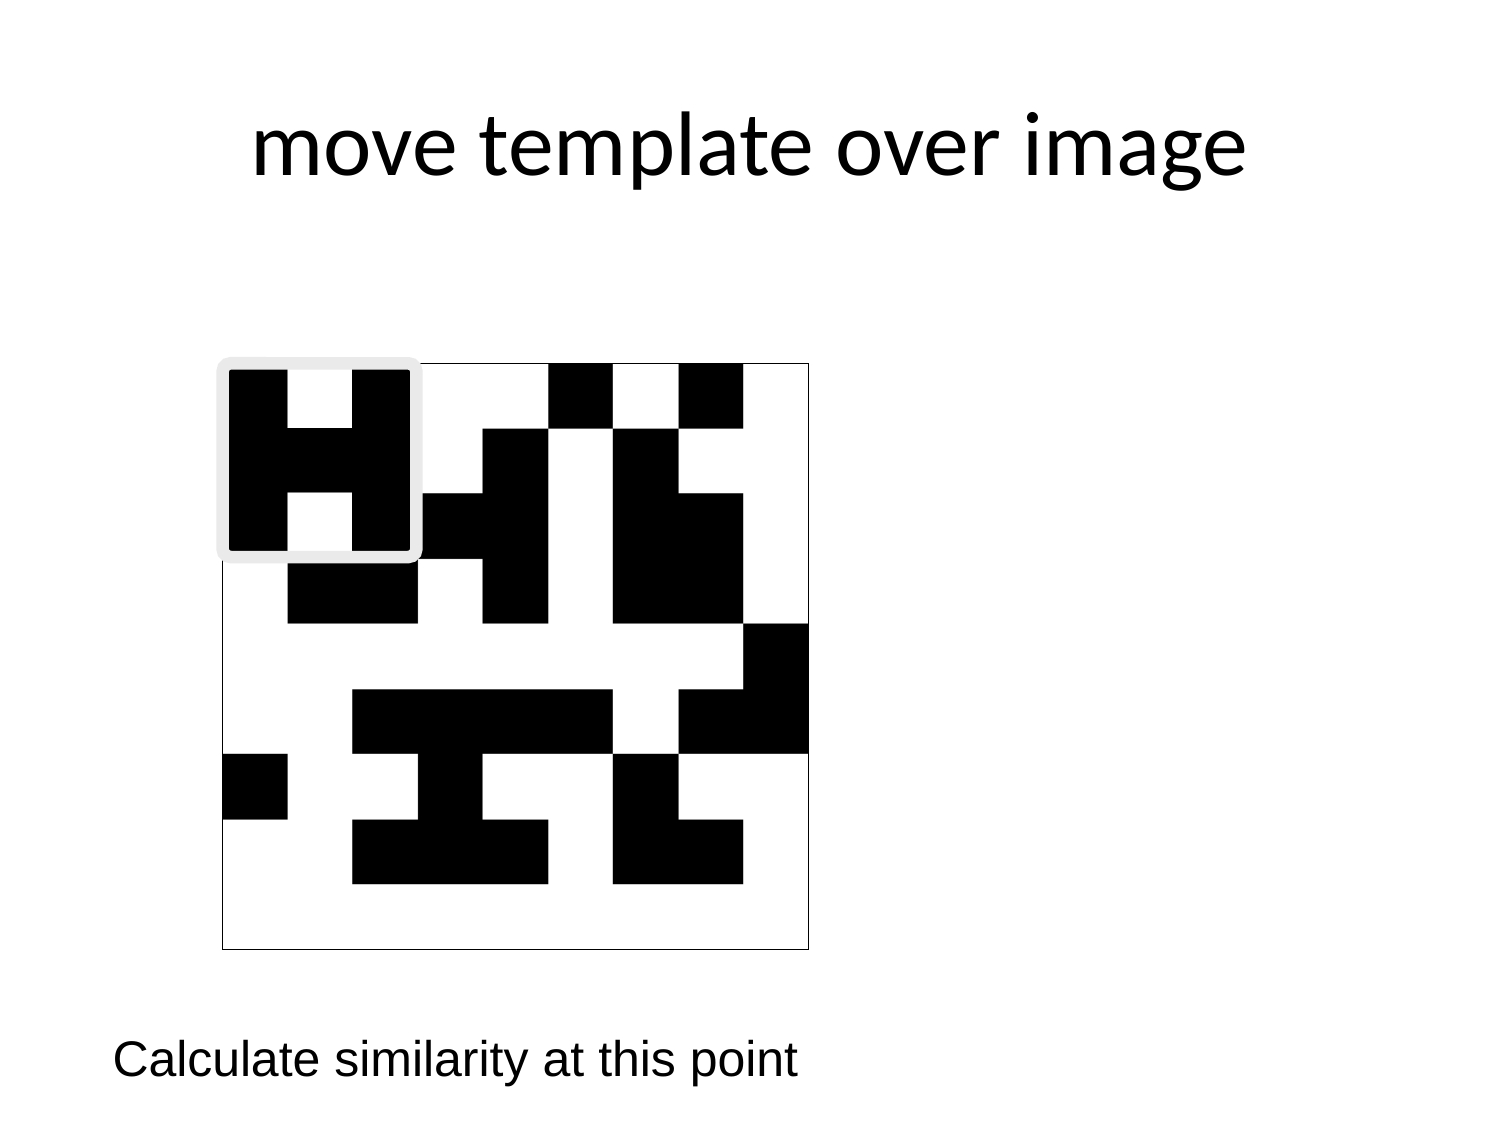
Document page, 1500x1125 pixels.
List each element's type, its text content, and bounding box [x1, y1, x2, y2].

title move template over image [74, 44, 1426, 233]
picture [222, 362, 809, 950]
text_box Calculate similarity at this point [97, 1019, 814, 1095]
